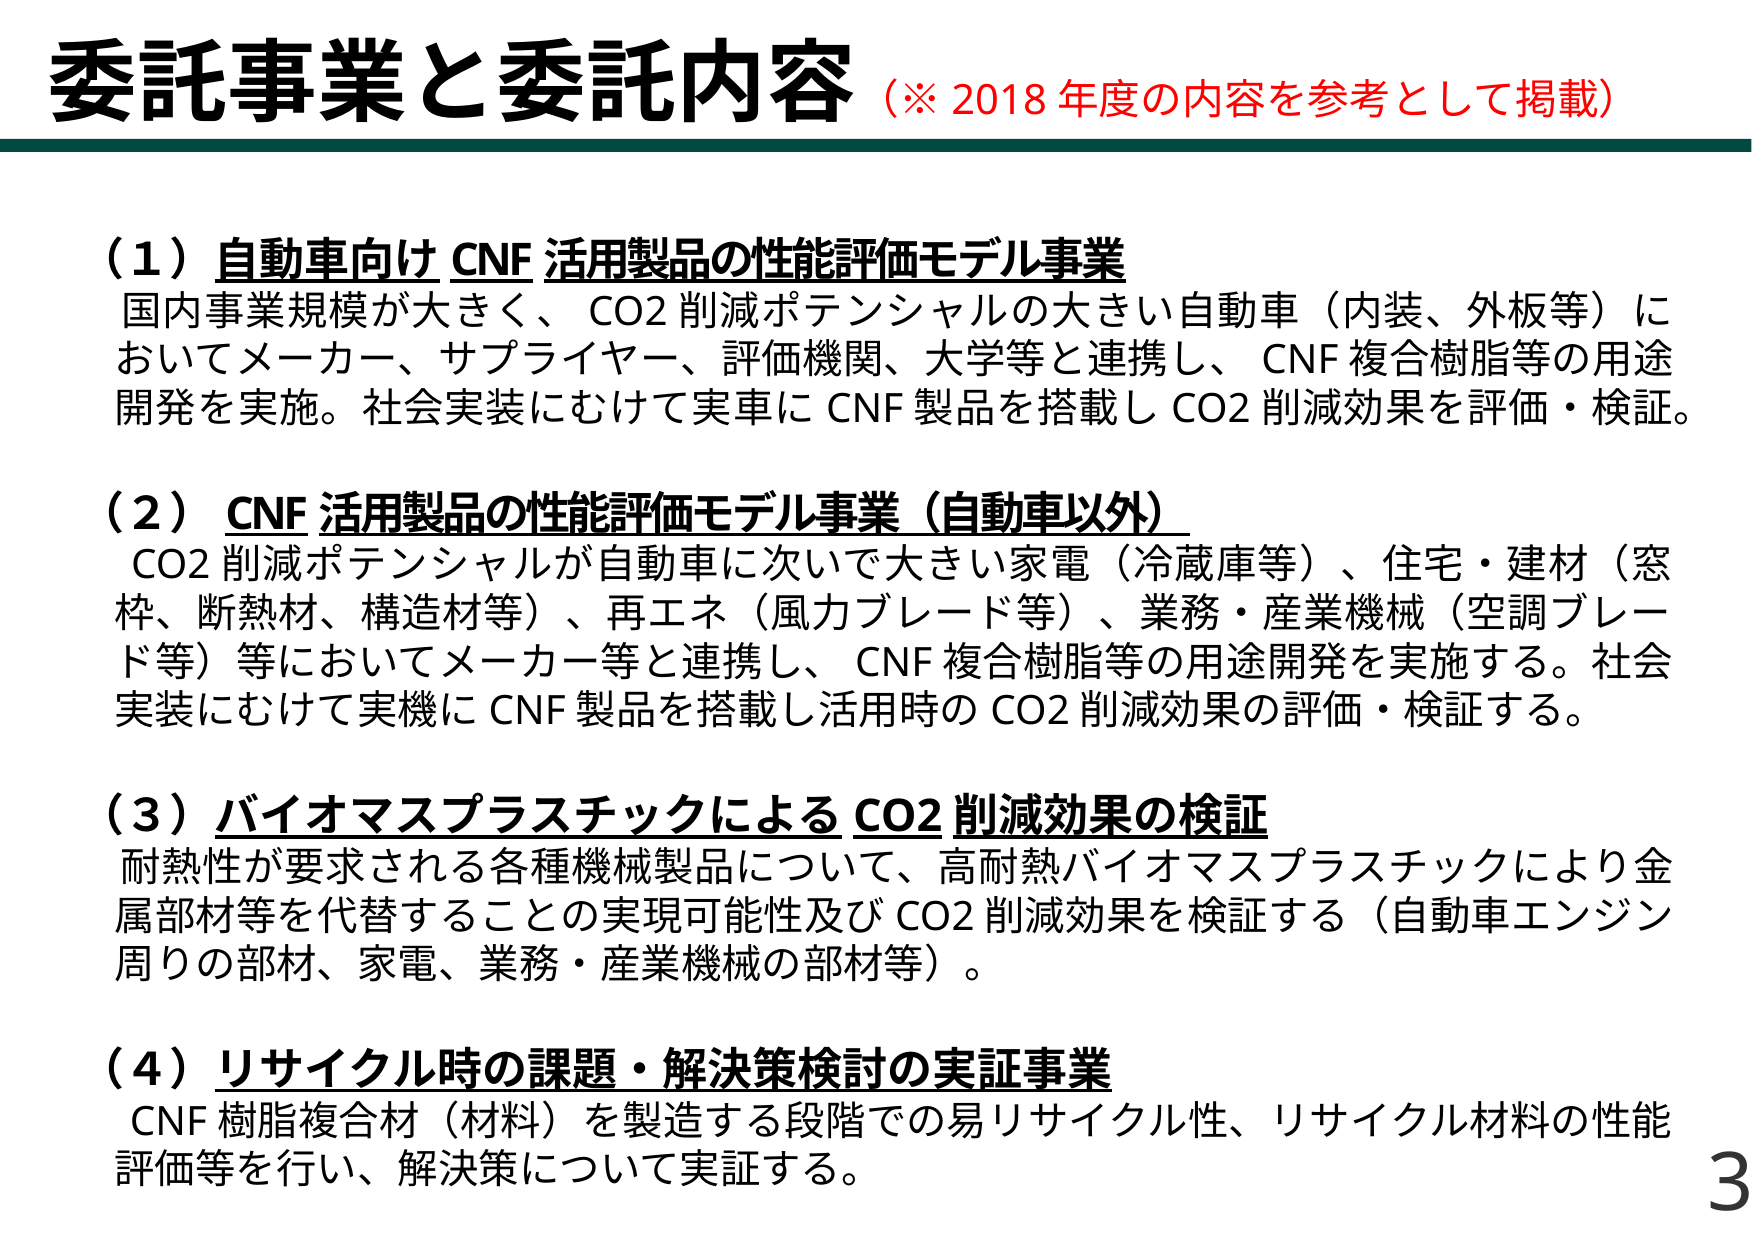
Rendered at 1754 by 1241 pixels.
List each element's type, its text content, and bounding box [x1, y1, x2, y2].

title 委託事業と委託内容（※2018年度の内容を参考として掲載） [0, 0, 1754, 139]
text_box （１）自動車向けCNF活用製品の性能評価モデル事業 国内事業規模が大きく、CO2削減ポテンシャルの大きい自動車（内装、外板等）においてメーカー、サプライヤー、評価機関、大学等と連携し、CNF複合樹脂等の用途開発を実施。社会実装にむけて実車にCNF製品を搭載しCO2削減効果を評価・検証。 （２）CNF活用製品の性能評価モデル事業（自動車以外） CO2削減ポテンシャルが自動車に次いで大きい家電（冷蔵庫等）、住宅・建材（窓枠、断熱材、構造材等）、再エネ（風力ブレード等）、業務・産業機械（空調ブレード等）等においてメーカー等と連携し、CNF複合樹脂等の用途開発を実施する。社会実装にむけて実機にCNF製品を搭載し活用時のCO2削減効果の評価・検証する。 （３）バイオマスプラスチックによるCO2削減効果の検証 耐熱性が要求される各種機械製品について、高耐熱バイオマスプラスチックにより金属部材等を代替することの実現可能性及びCO2削減効果を検証する（自動車エンジン周りの部材、家電、業務・産業機械の部材等）。 （４）リサイクル時の課題・解決策検討の実証事業 CNF樹脂複合材（材料）を製造する段階での易リサイクル性、リサイクル材料の性能評価等を行い、解決策について実証する。 [46, 214, 1708, 1209]
